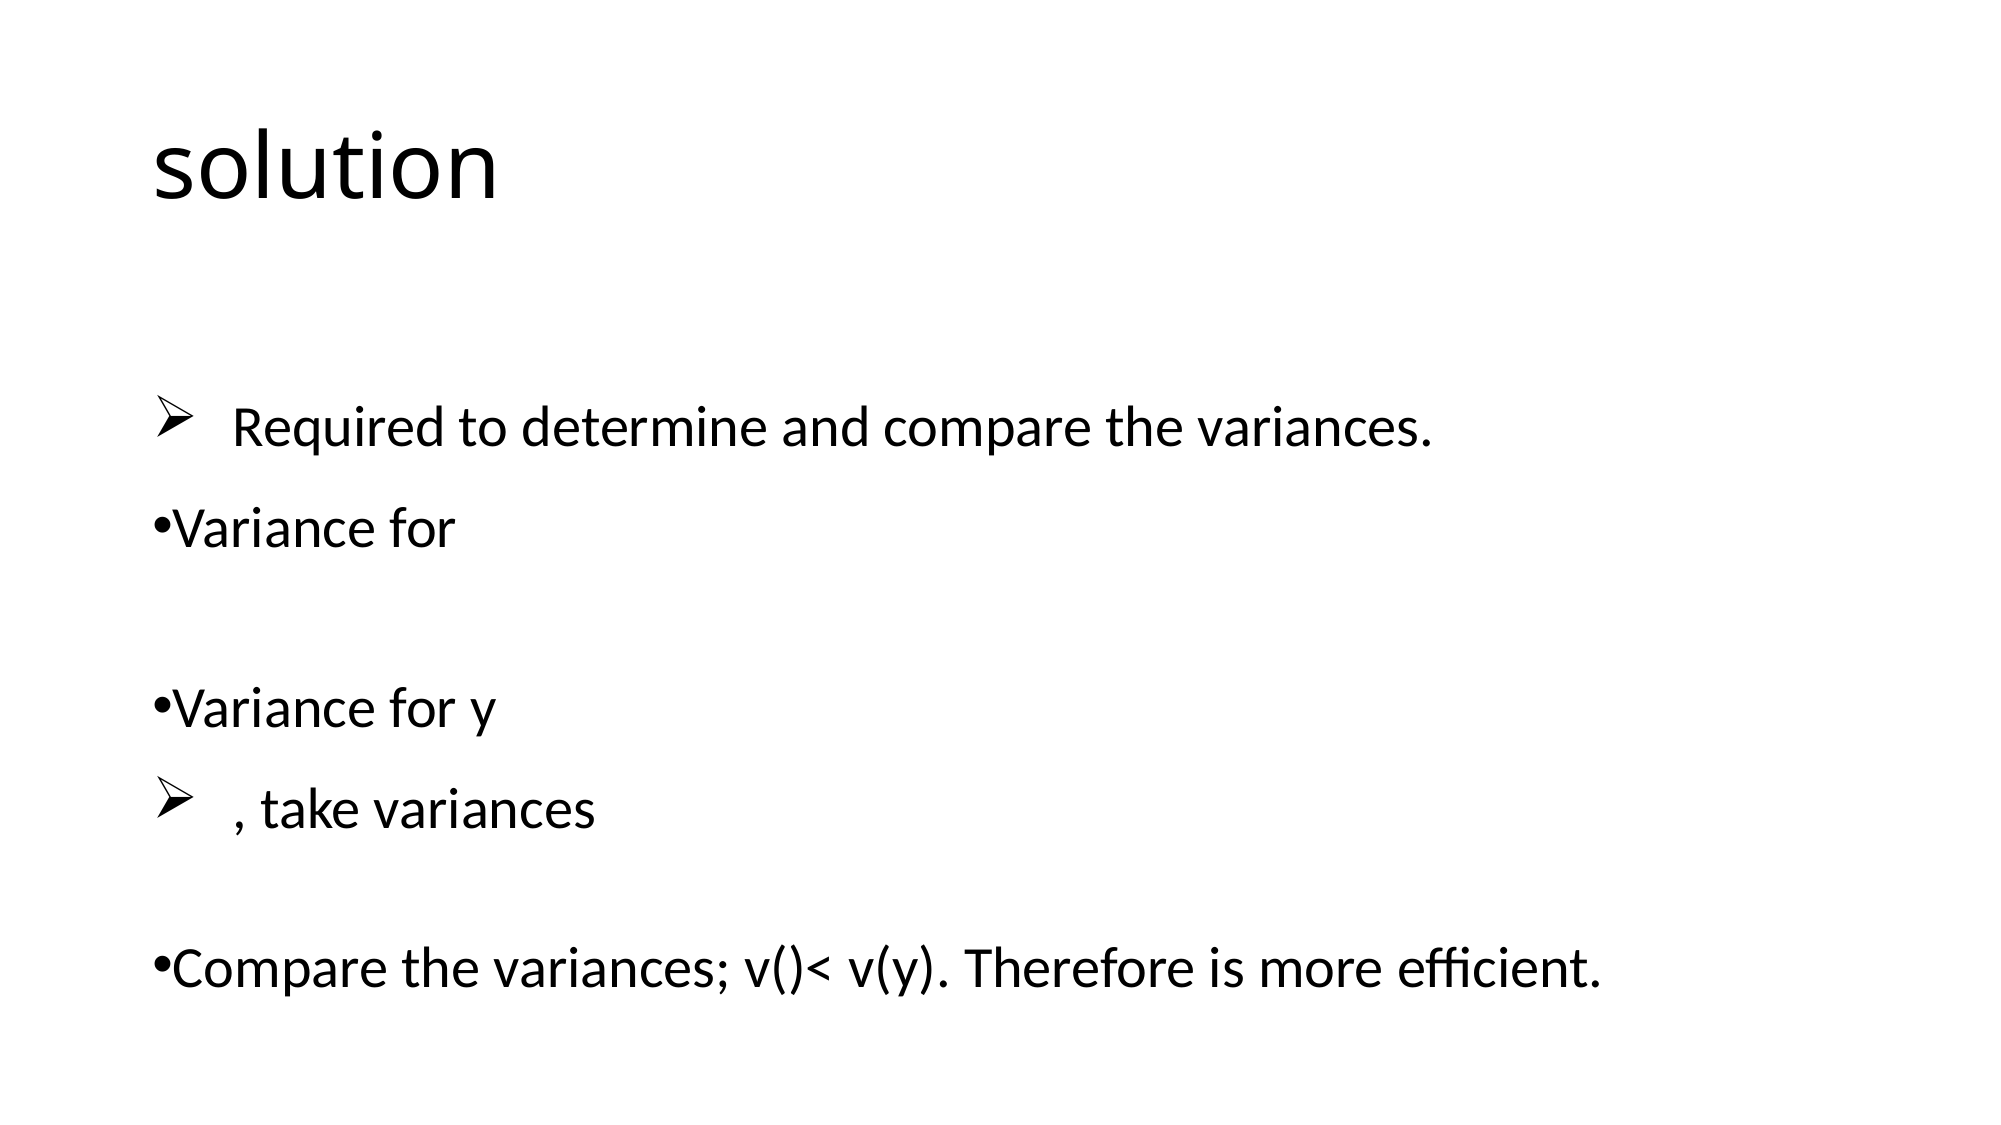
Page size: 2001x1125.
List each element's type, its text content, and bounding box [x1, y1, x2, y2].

title solution [137, 59, 1863, 278]
